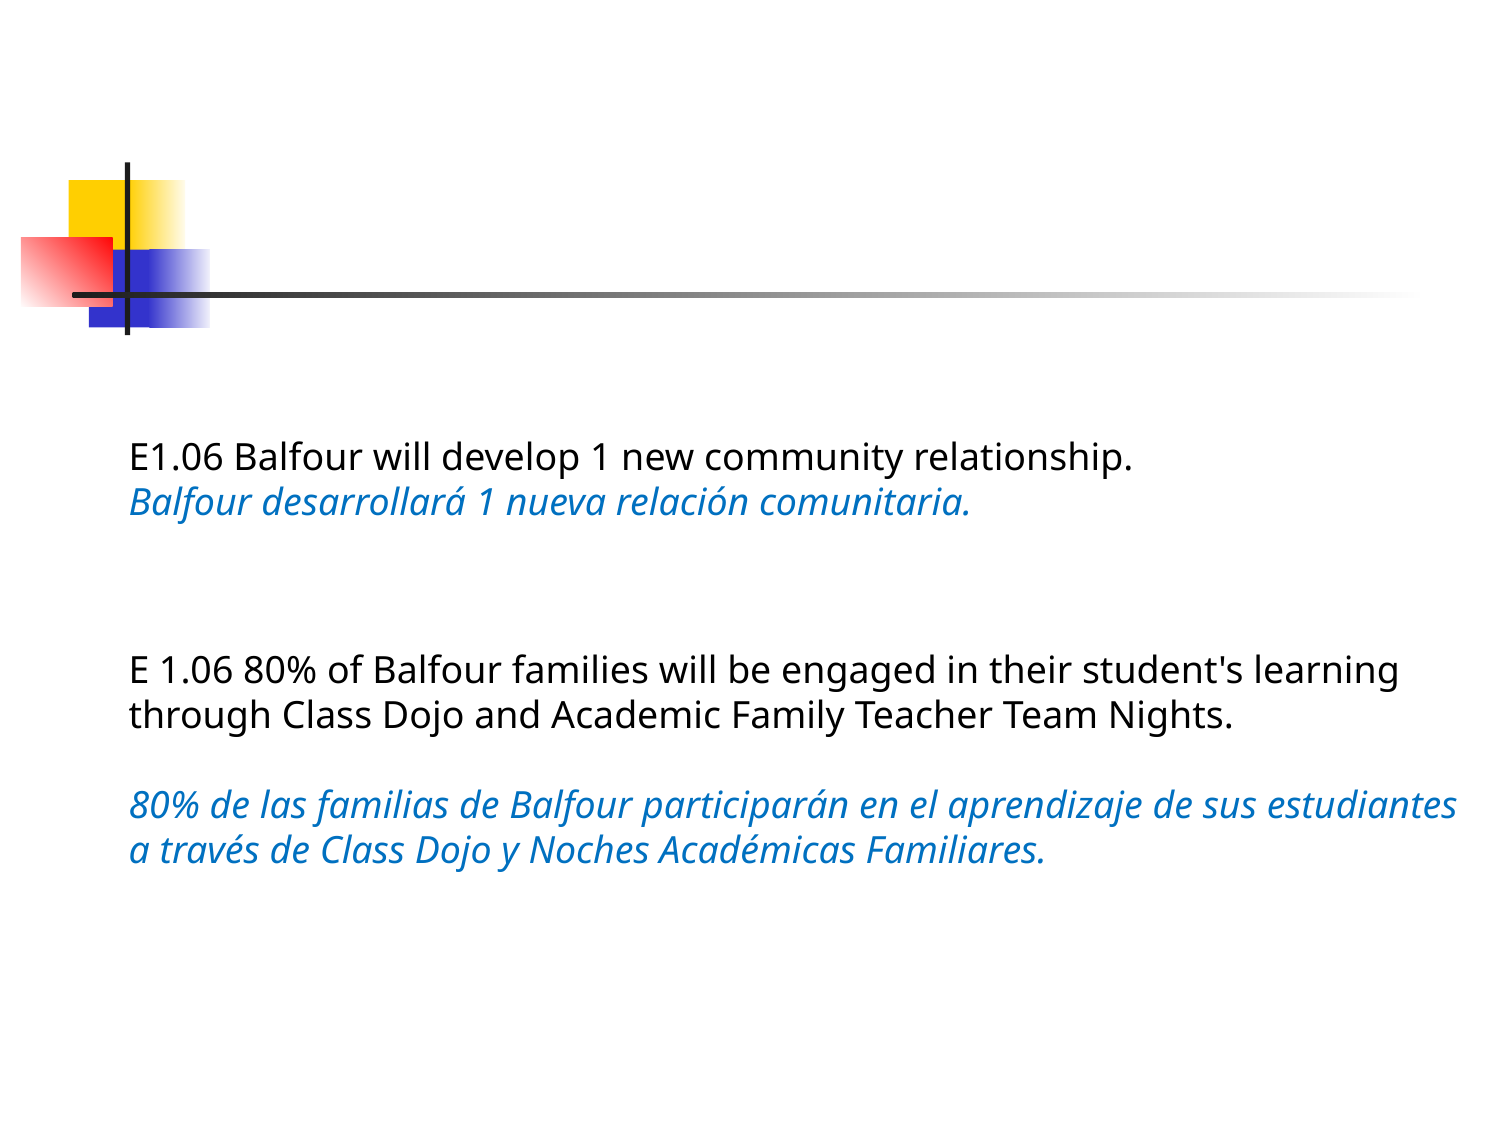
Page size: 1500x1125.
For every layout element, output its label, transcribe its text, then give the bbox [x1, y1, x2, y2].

text_box E1.06 Balfour will develop 1 new community relationship. Balfour desarrollará 1 nueva relación comunitaria. [113, 412, 1464, 588]
text_box E 1.06 80% of Balfour families will be engaged in their student's learning through Class Dojo and Academic Family Teacher Team Nights. 80% de las familias de Balfour participarán en el aprendizaje de sus estudiantes a través de Class Dojo y Noches Académicas Familiares. [113, 624, 1477, 938]
